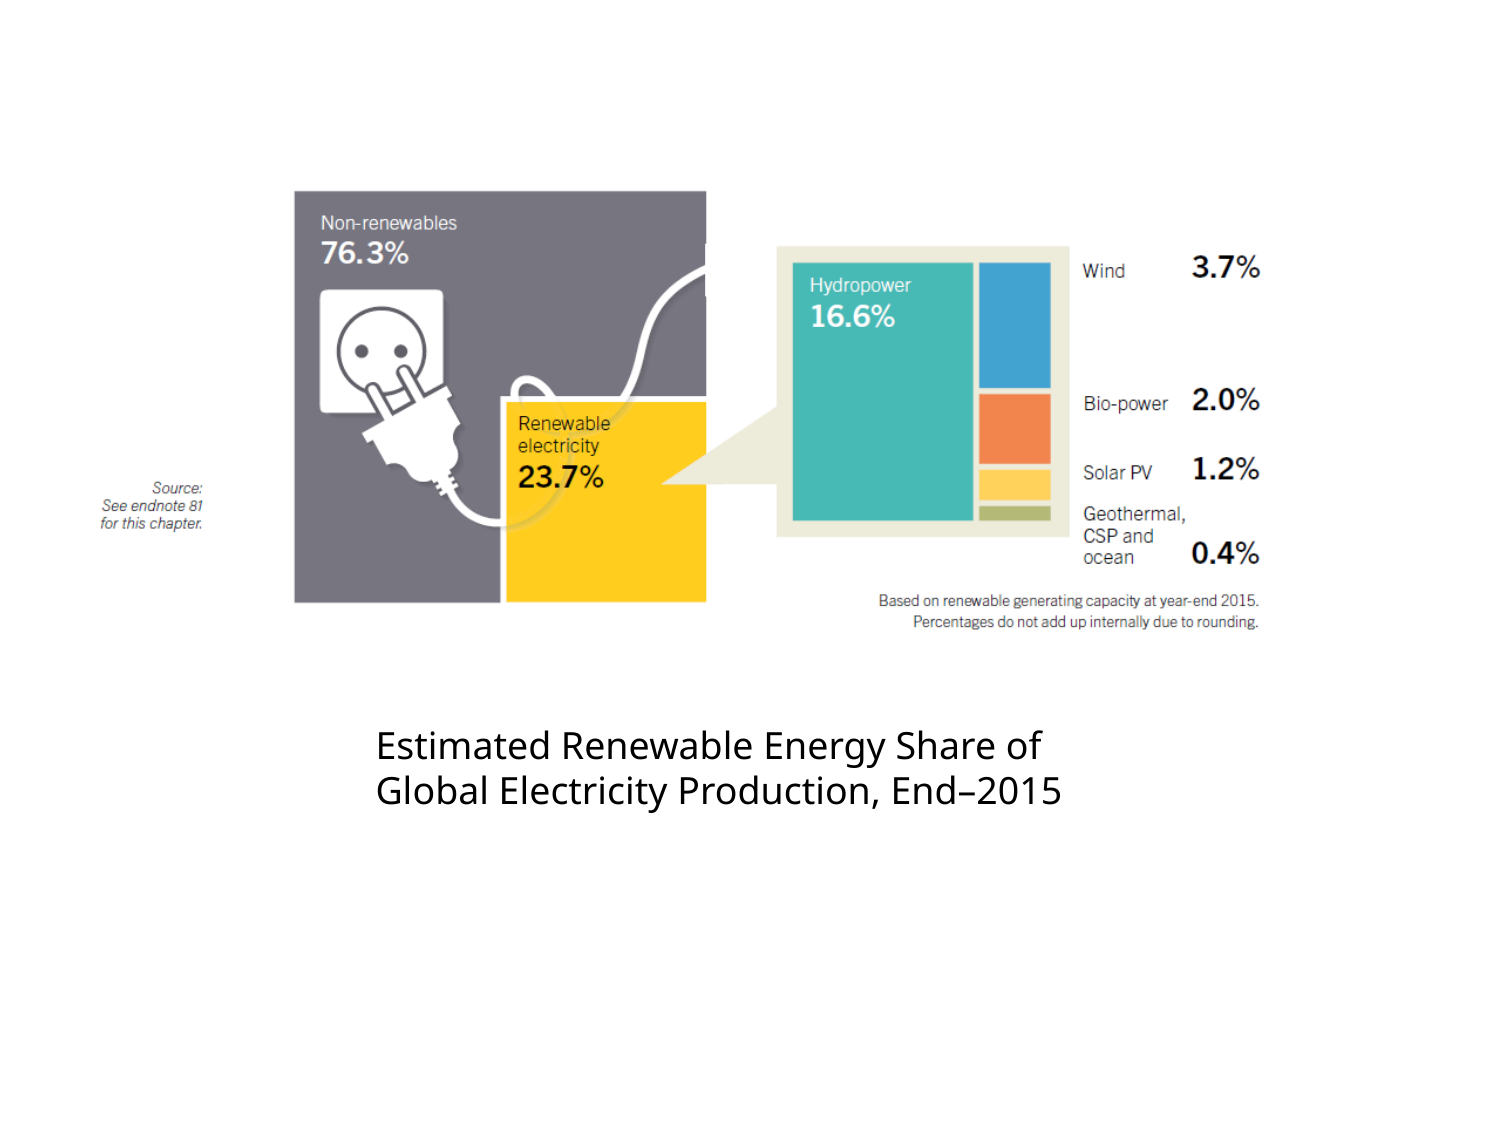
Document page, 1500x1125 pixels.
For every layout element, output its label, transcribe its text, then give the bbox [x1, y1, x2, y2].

text_box Estimated Renewable Energy Share of Global Electricity Production, End–2015 [360, 714, 1111, 820]
picture [92, 164, 1317, 647]
